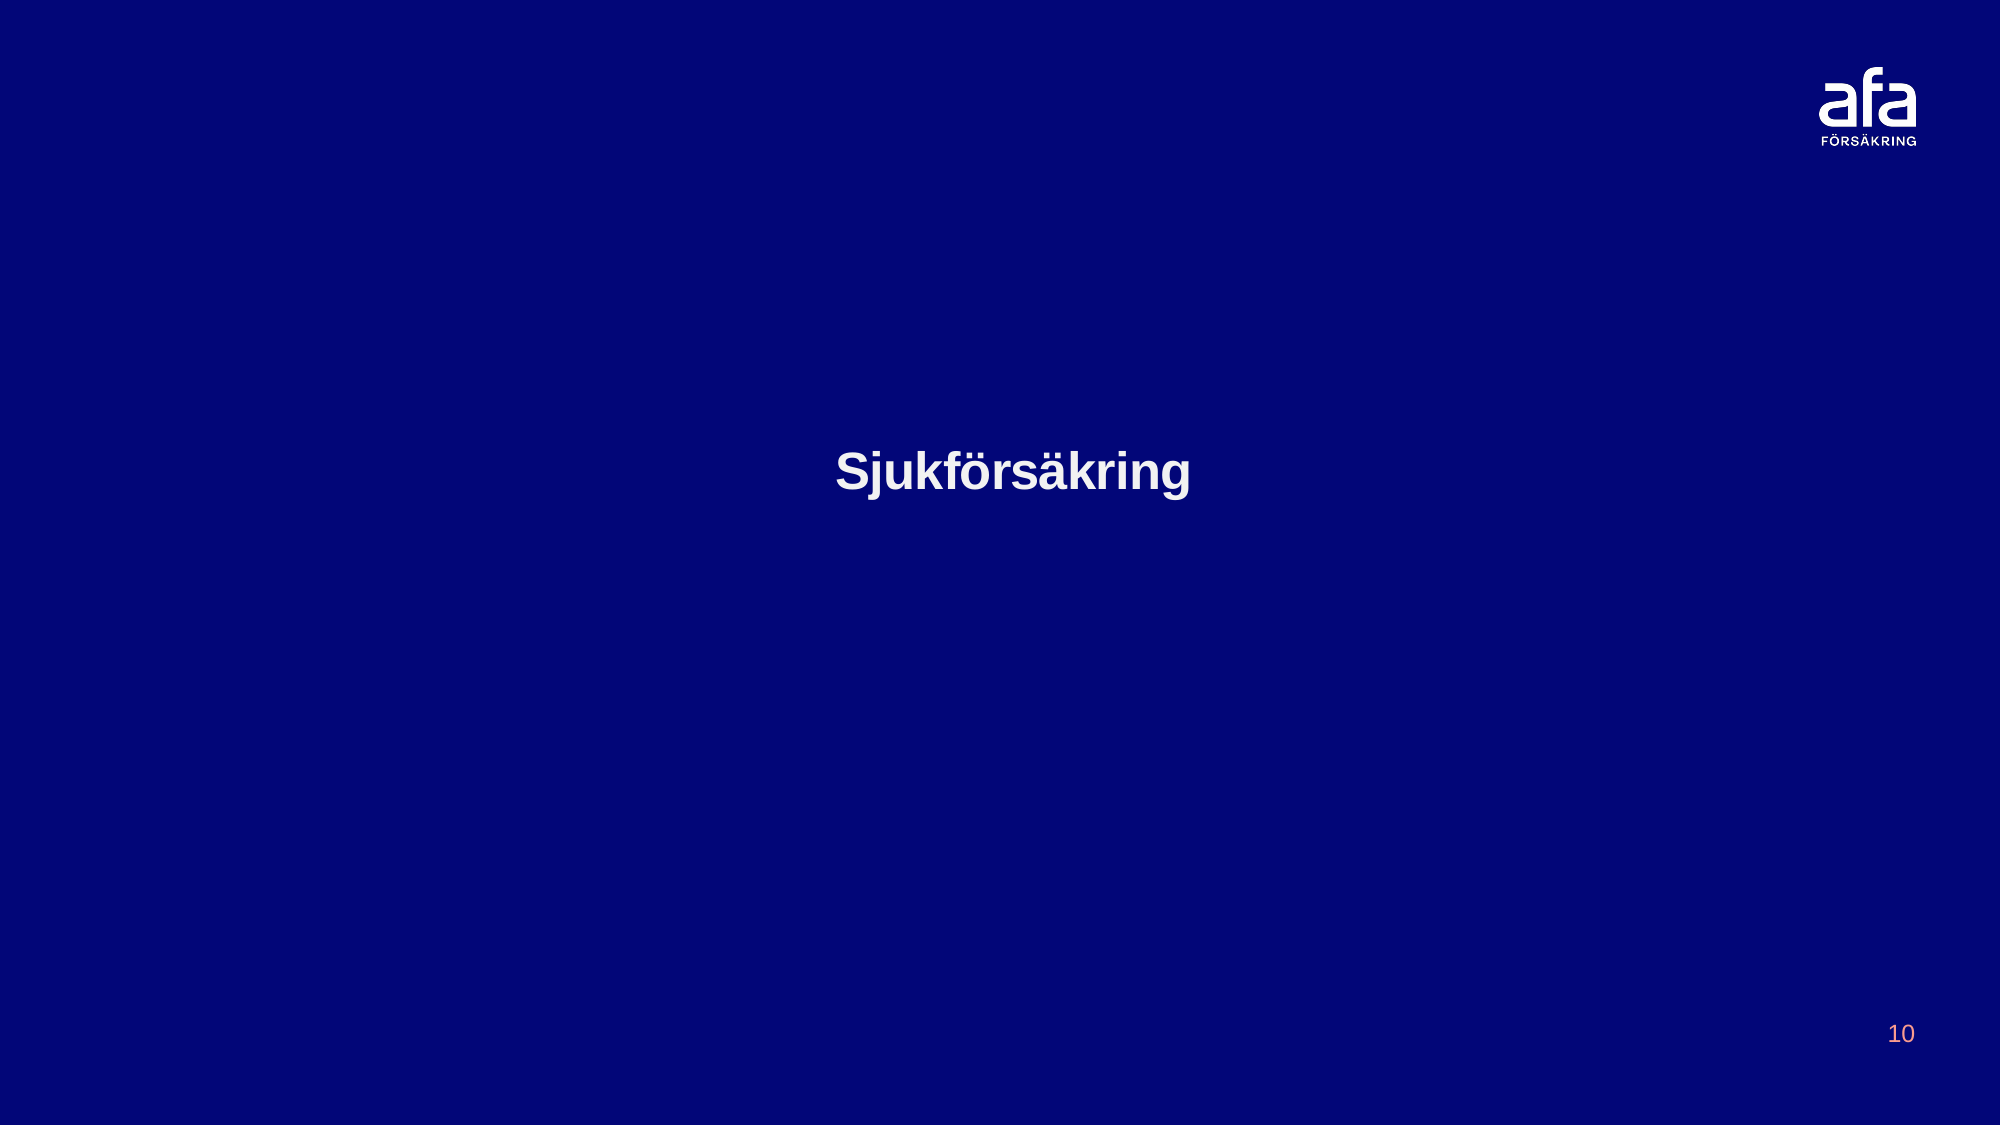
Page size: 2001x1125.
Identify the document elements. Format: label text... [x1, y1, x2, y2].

title Sjukförsäkring [279, 246, 1762, 563]
slide_number 10 [1803, 1017, 1916, 1048]
picture [1819, 67, 1916, 146]
